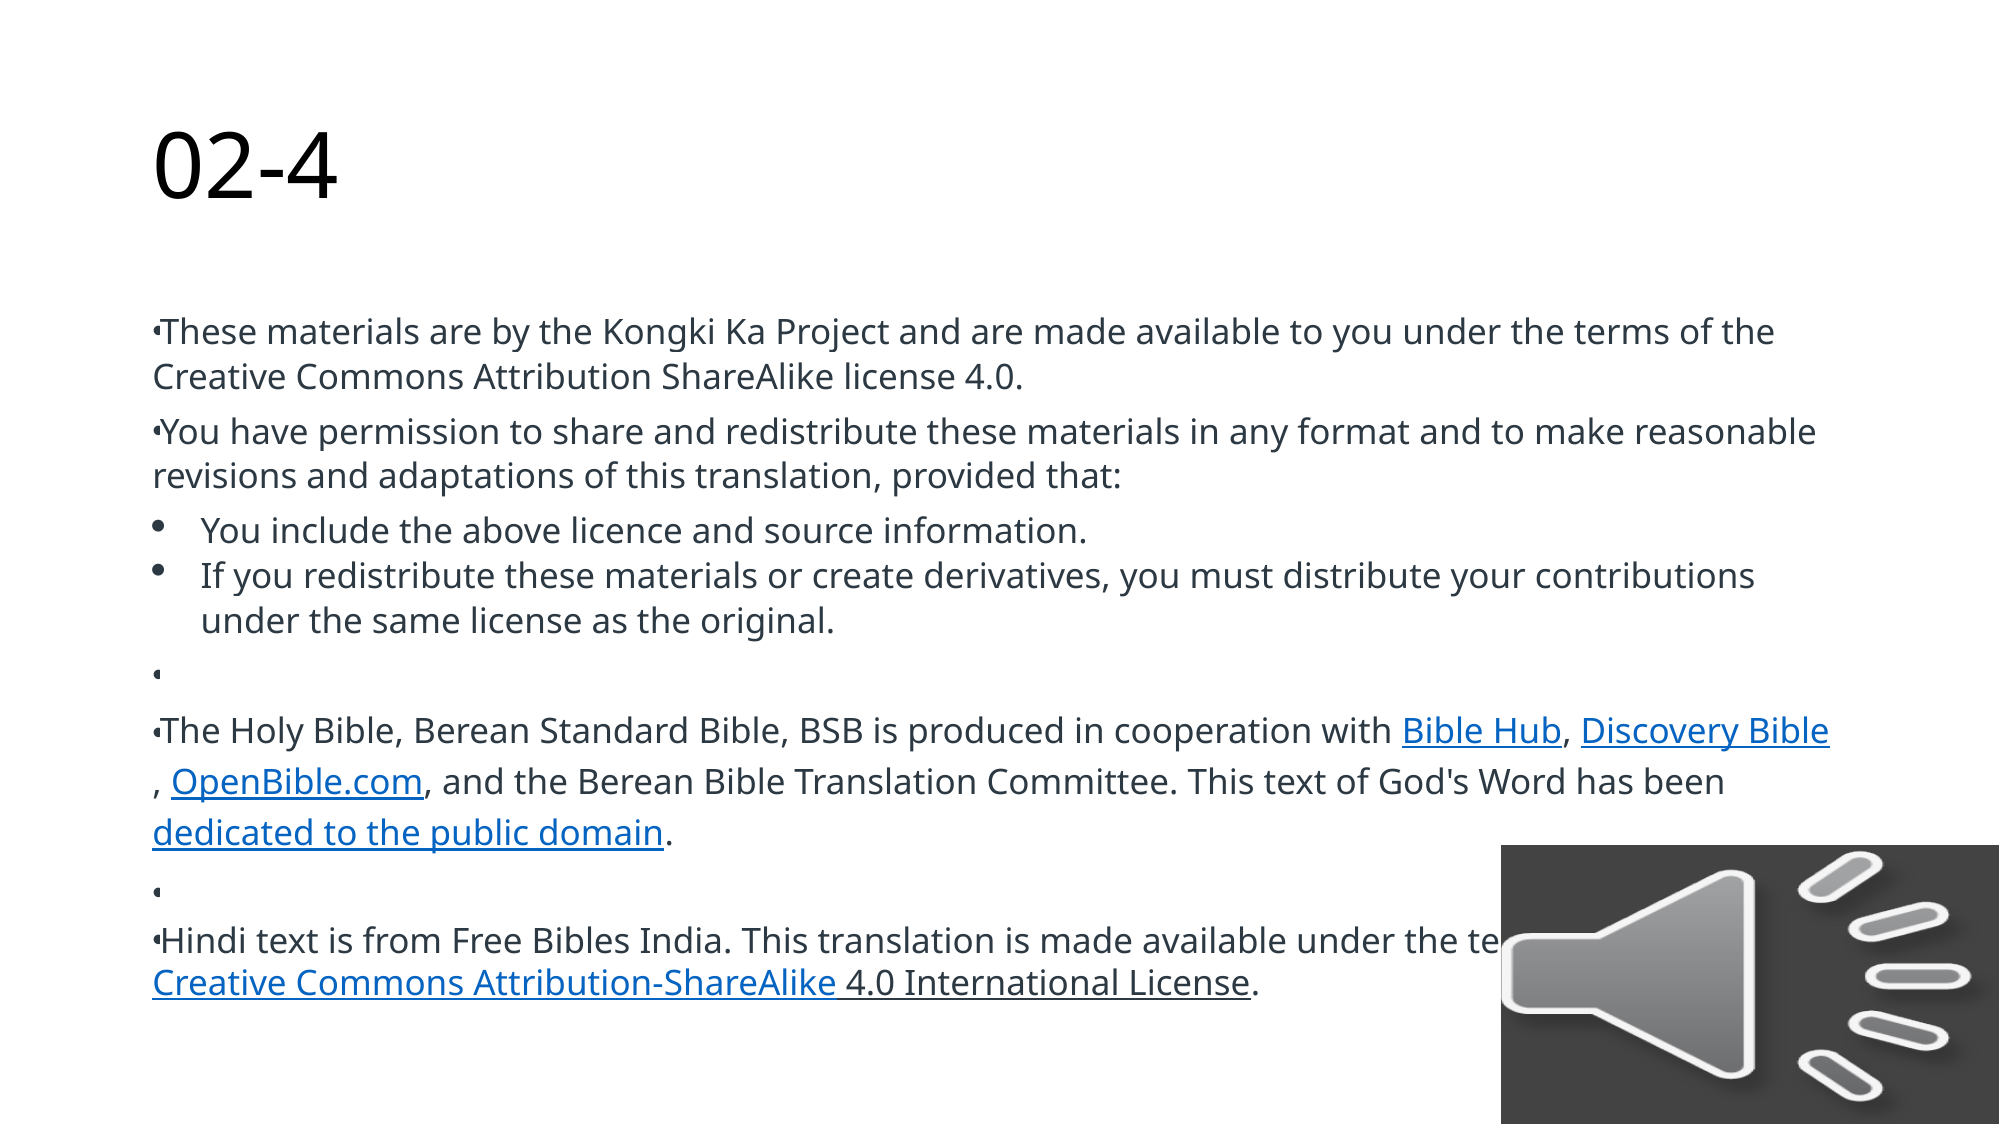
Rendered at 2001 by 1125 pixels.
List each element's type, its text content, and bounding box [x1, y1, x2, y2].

list These materials are by the Kongki Ka Project and are made available to you under the terms of the Creative Commons Attribution ShareAlike license 4.0. You have permission to share and redistribute these materials in any format and to make reasonable revisions and adaptations of this translation, provided that: You include the above licence and source information. If you redistribute these materials or create derivatives, you must distribute your contributions under the same license as the original. The Holy Bible, Berean Standard Bible, BSB is produced in cooperation with Bible Hub, Discovery Bible, OpenBible.com, and the Berean Bible Translation Committee. This text of God's Word has been dedicated to the public domain. Hindi text is from Free Bibles India. This translation is made available under the terms of a Creative Commons Attribution-ShareAlike 4.0 International License. [137, 299, 1863, 1014]
title 02-4 [137, 59, 1863, 278]
picture [1499, 843, 2000, 1125]
